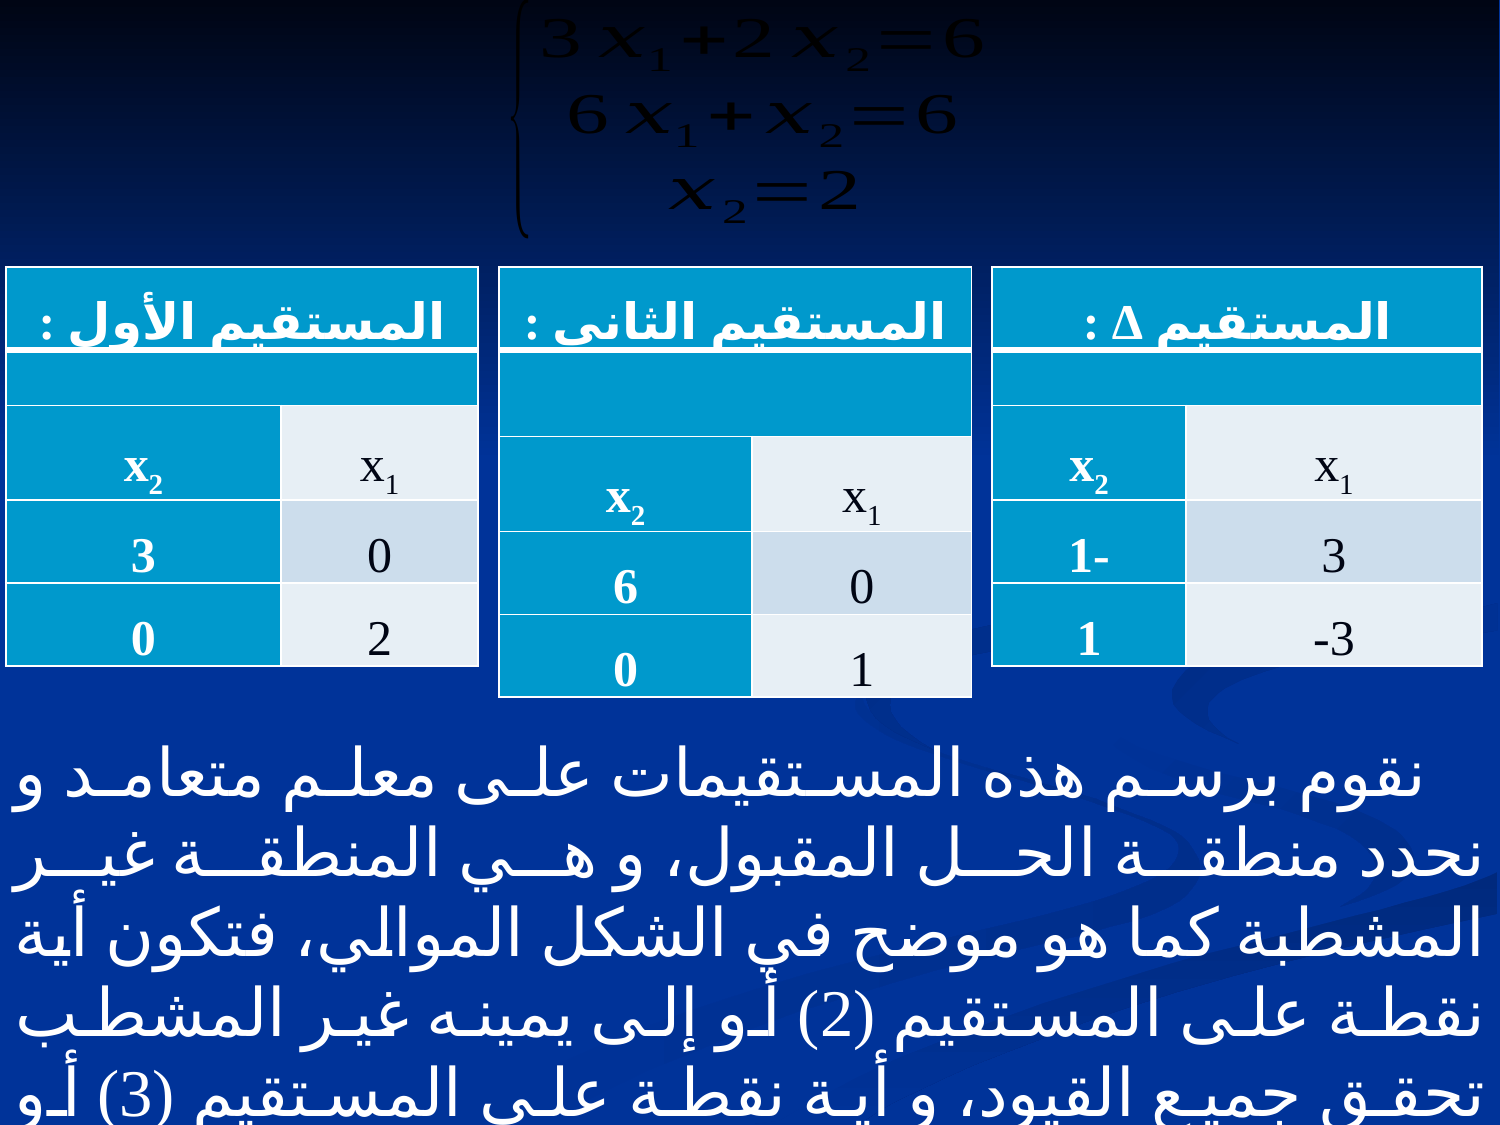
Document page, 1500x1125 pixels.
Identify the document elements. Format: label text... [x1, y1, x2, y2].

text_box نقوم برسم هذه المستقيمات على معلم متعامد و نحدد منطقة الحل المقبول، و هي المنطقة غير المشطبة كما هو موضح في الشكل الموالي، فتكون أية نقطة على المستقيم (2) أو إلى يمينه غير المشطب تحقق جميع القيود، و أية نقطة على المستقيم (3) أو إلى أعلاه غير المشطب تحقق جميع القيود. [0, 722, 1500, 1125]
